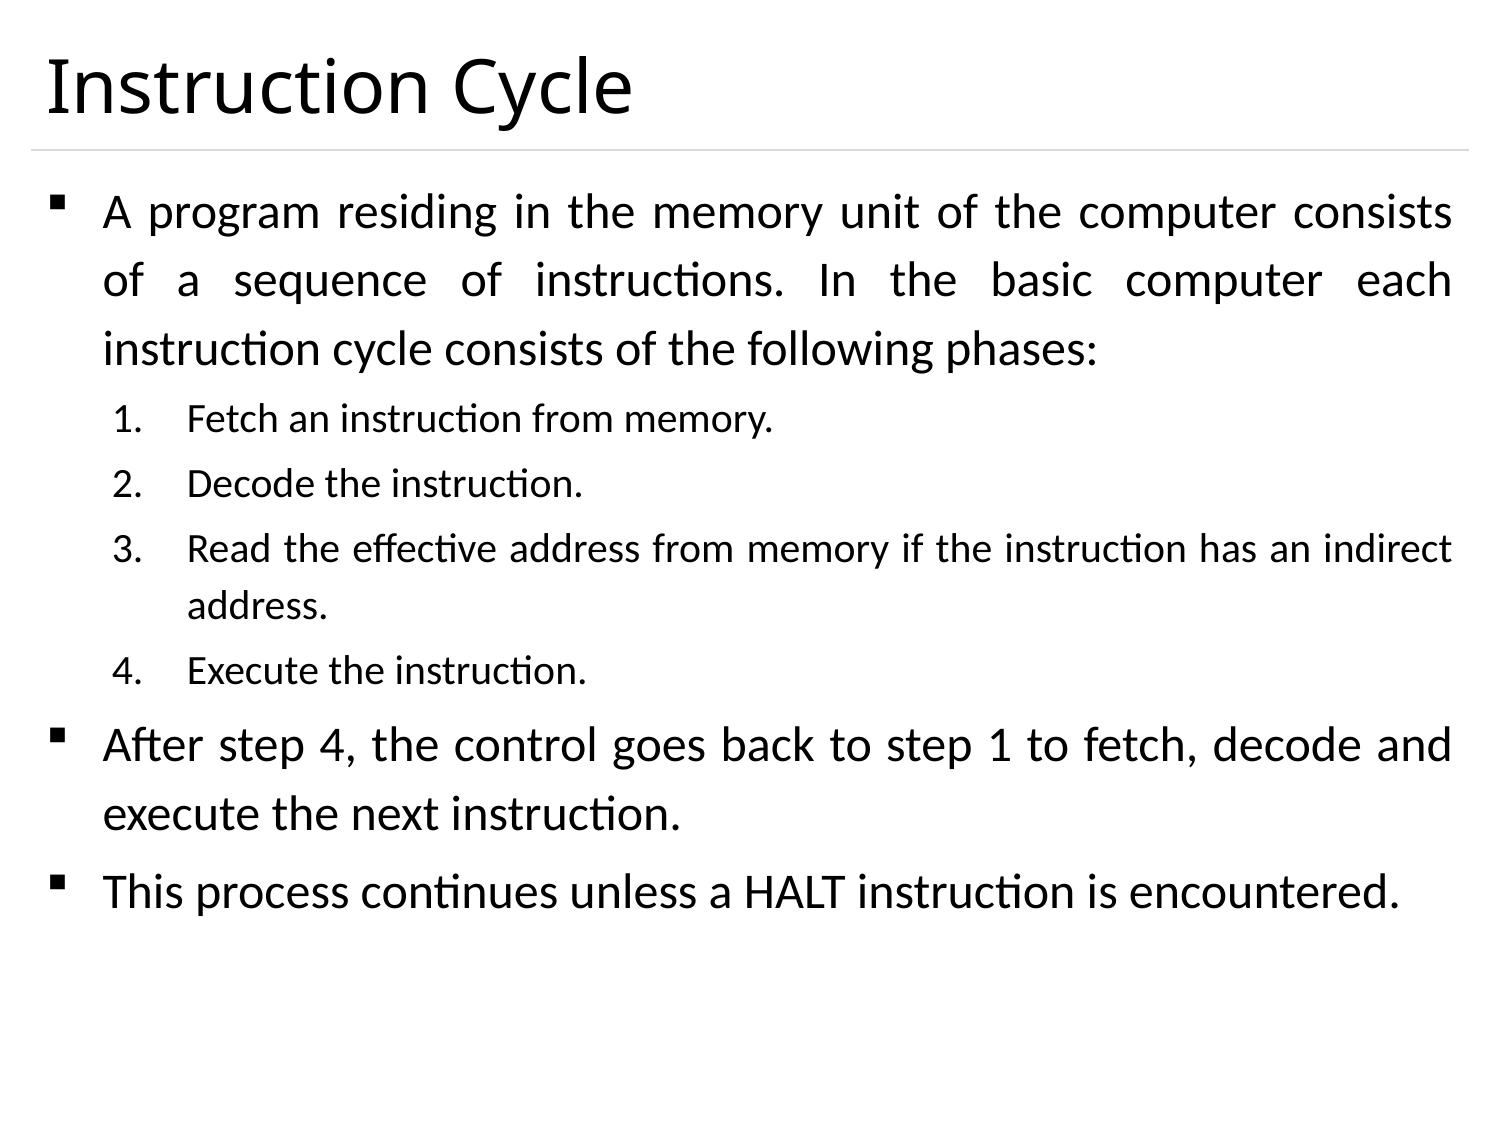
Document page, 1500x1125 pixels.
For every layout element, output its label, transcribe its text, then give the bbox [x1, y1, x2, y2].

title Instruction Cycle [31, 17, 1469, 150]
list A program residing in the memory unit of the computer consists of a sequence of instructions. In the basic computer each instruction cycle consists of the following phases: Fetch an instruction from memory. Decode the instruction. Read the effective address from memory if the instruction has an indirect address. Execute the instruction. After step 4, the control goes back to step 1 to fetch, decode and execute the next instruction. This process continues unless a HALT instruction is encountered. [31, 162, 1469, 1038]
